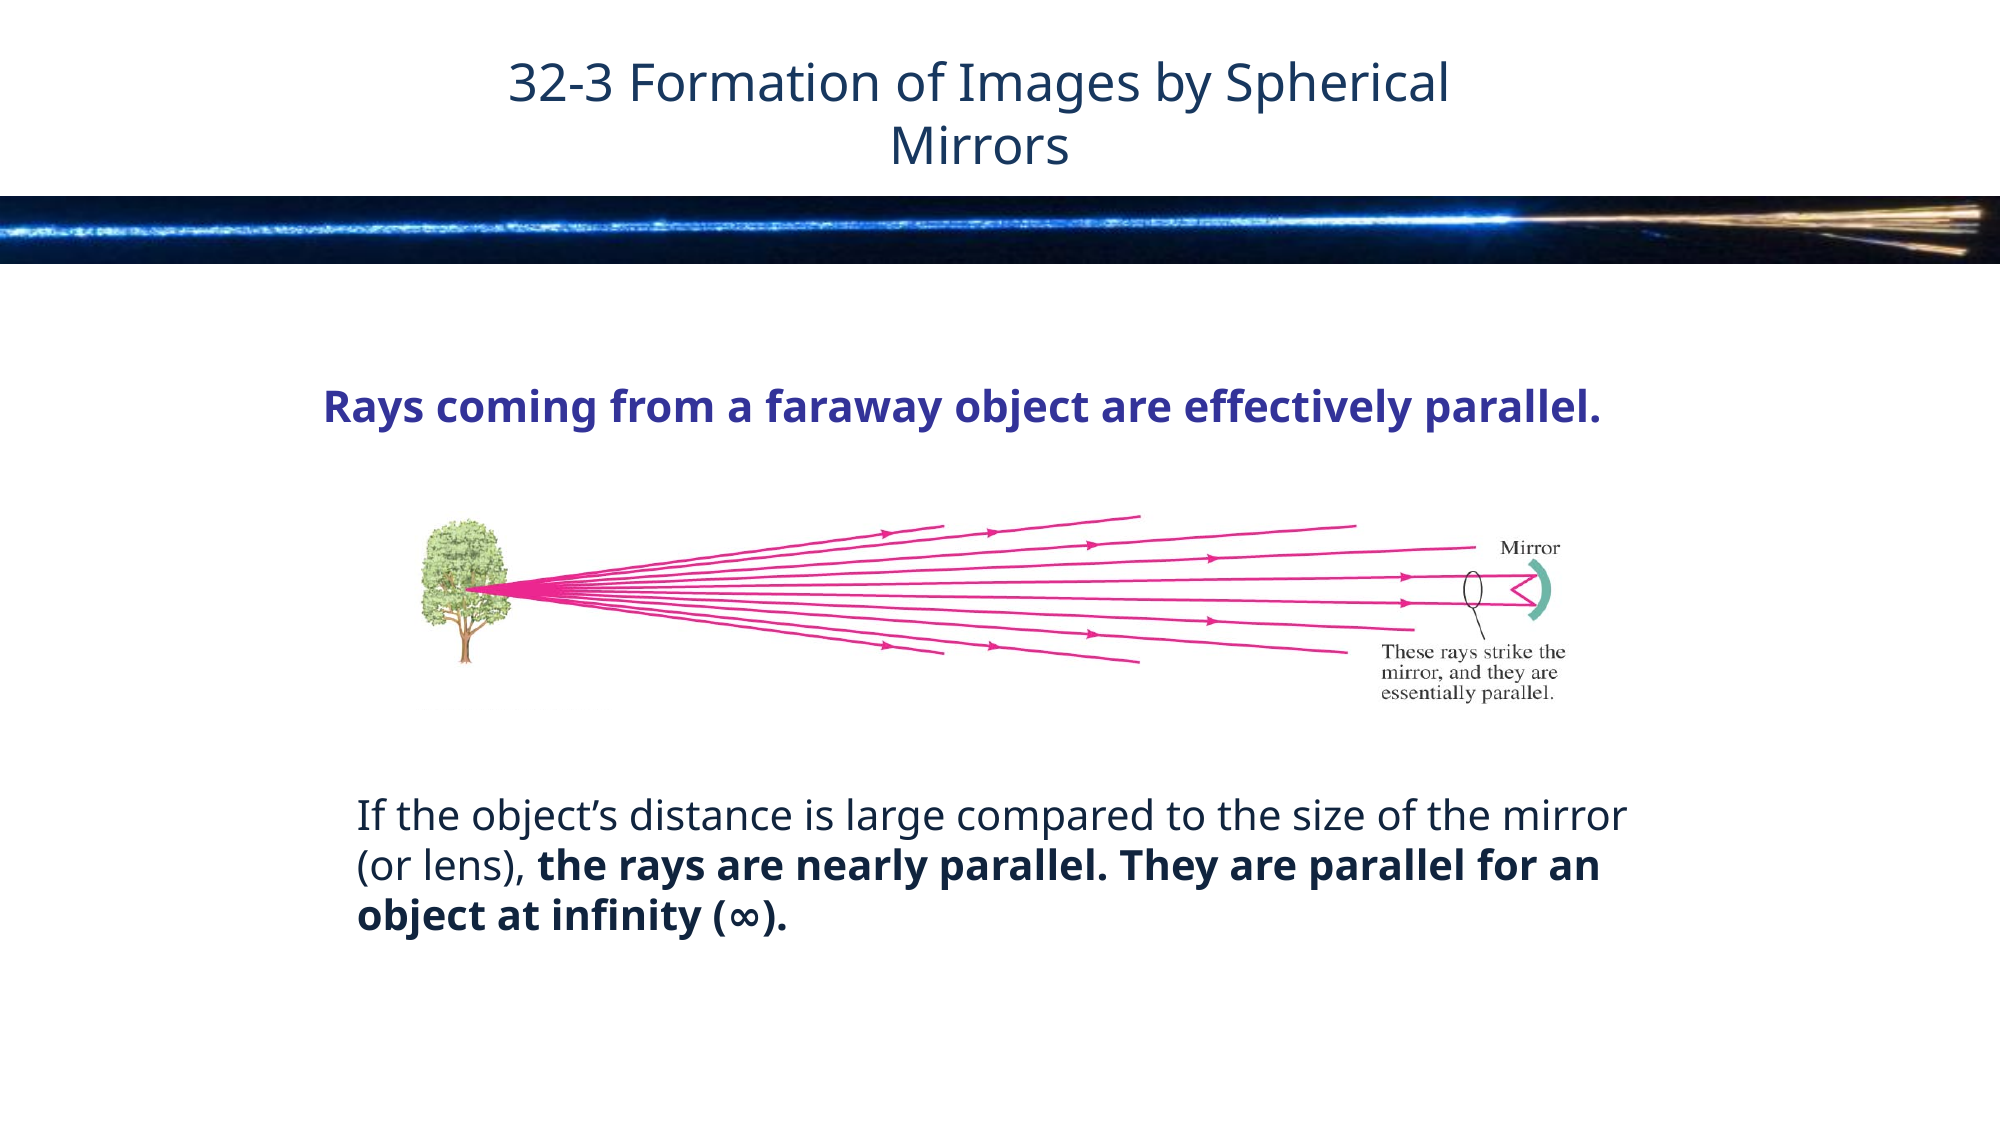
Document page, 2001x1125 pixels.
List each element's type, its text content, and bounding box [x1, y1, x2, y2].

text_box If the object’s distance is large compared to the size of the mirror (or lens), the rays are nearly parallel. They are parallel for an object at infinity (∞). [342, 781, 1677, 992]
picture [414, 510, 1570, 710]
picture [0, 196, 2000, 264]
title 32-3 Formation of Images by Spherical Mirrors [431, 41, 1529, 183]
text_box Rays coming from a faraway object are effectively parallel. [307, 371, 1677, 439]
